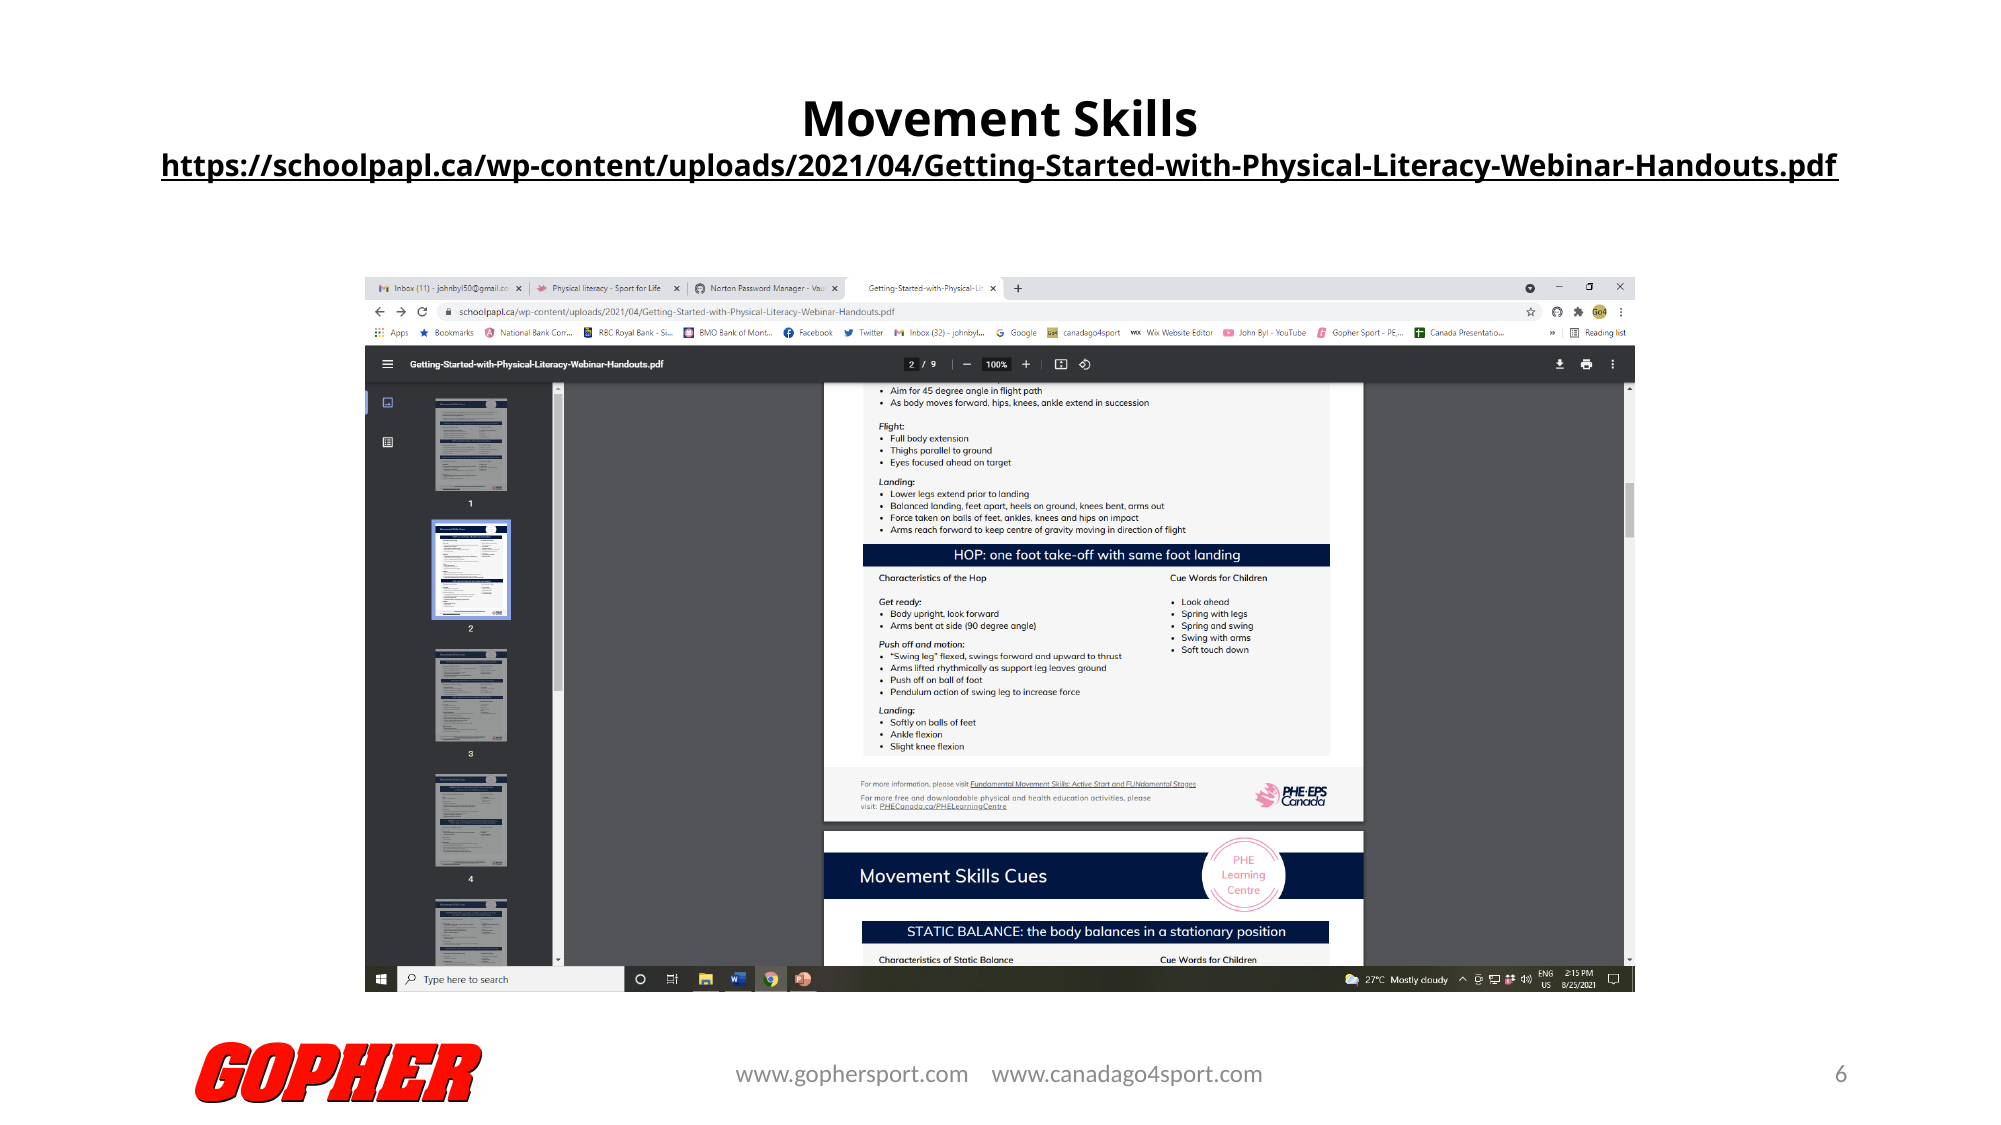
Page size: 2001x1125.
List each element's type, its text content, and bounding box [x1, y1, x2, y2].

picture [195, 1042, 482, 1103]
title Movement Skills https://schoolpapl.ca/wp-content/uploads/2021/04/Getting-Started-with-Physical-Literacy-Webinar-Handouts.pdf [137, 59, 1863, 278]
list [365, 277, 1635, 992]
slide_number 6 [1412, 1042, 1863, 1103]
footer www.gophersport.com www.canadago4sport.com [662, 1042, 1338, 1103]
